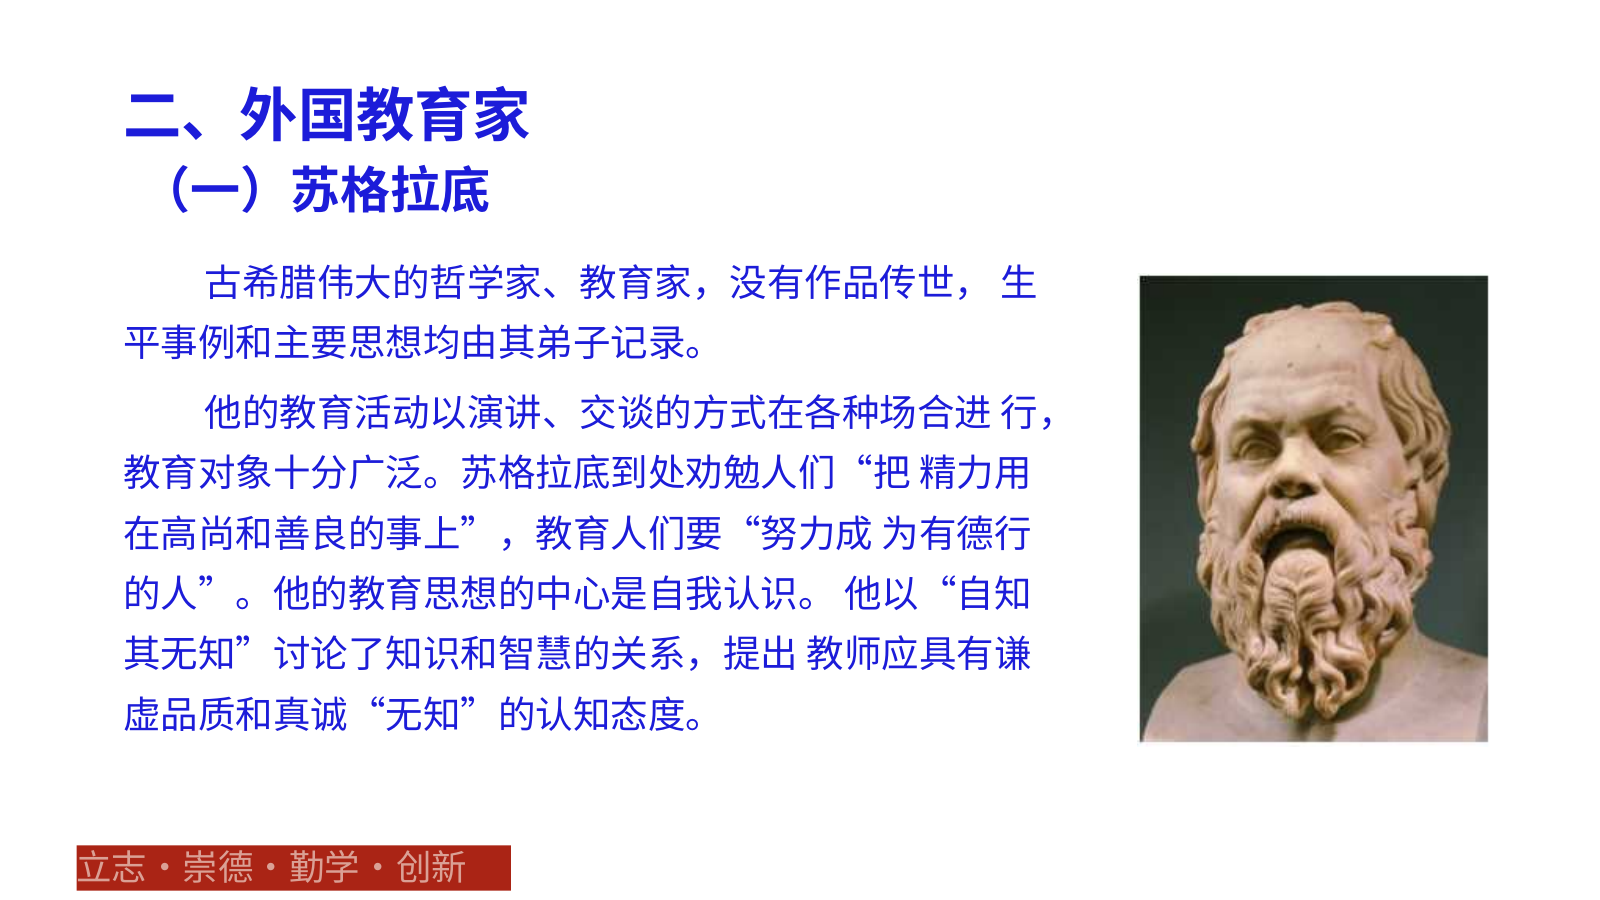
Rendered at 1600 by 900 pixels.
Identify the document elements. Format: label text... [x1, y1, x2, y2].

picture [1137, 273, 1493, 748]
text_box 二、外国教育家 （一）苏格拉底 古希腊伟大的哲学家、教育家，没有作品传世， 生平事例和主要思想均由其弟子记录。 他的教育活动以演讲、交谈的方式在各种场合进 行，教育对象十分广泛。苏格拉底到处劝勉人们“把 精力用在高尚和善良的事上”，教育人们要“努力成 为有德行的人”。他的教育思想的中心是自我认识。 他以“自知其无知”讨论了知识和智慧的关系，提出 教师应具有谦虚品质和真诚“无知”的认知态度。 [123, 78, 1046, 749]
text_box 立志•崇德•勤学•创新 [76, 845, 511, 891]
